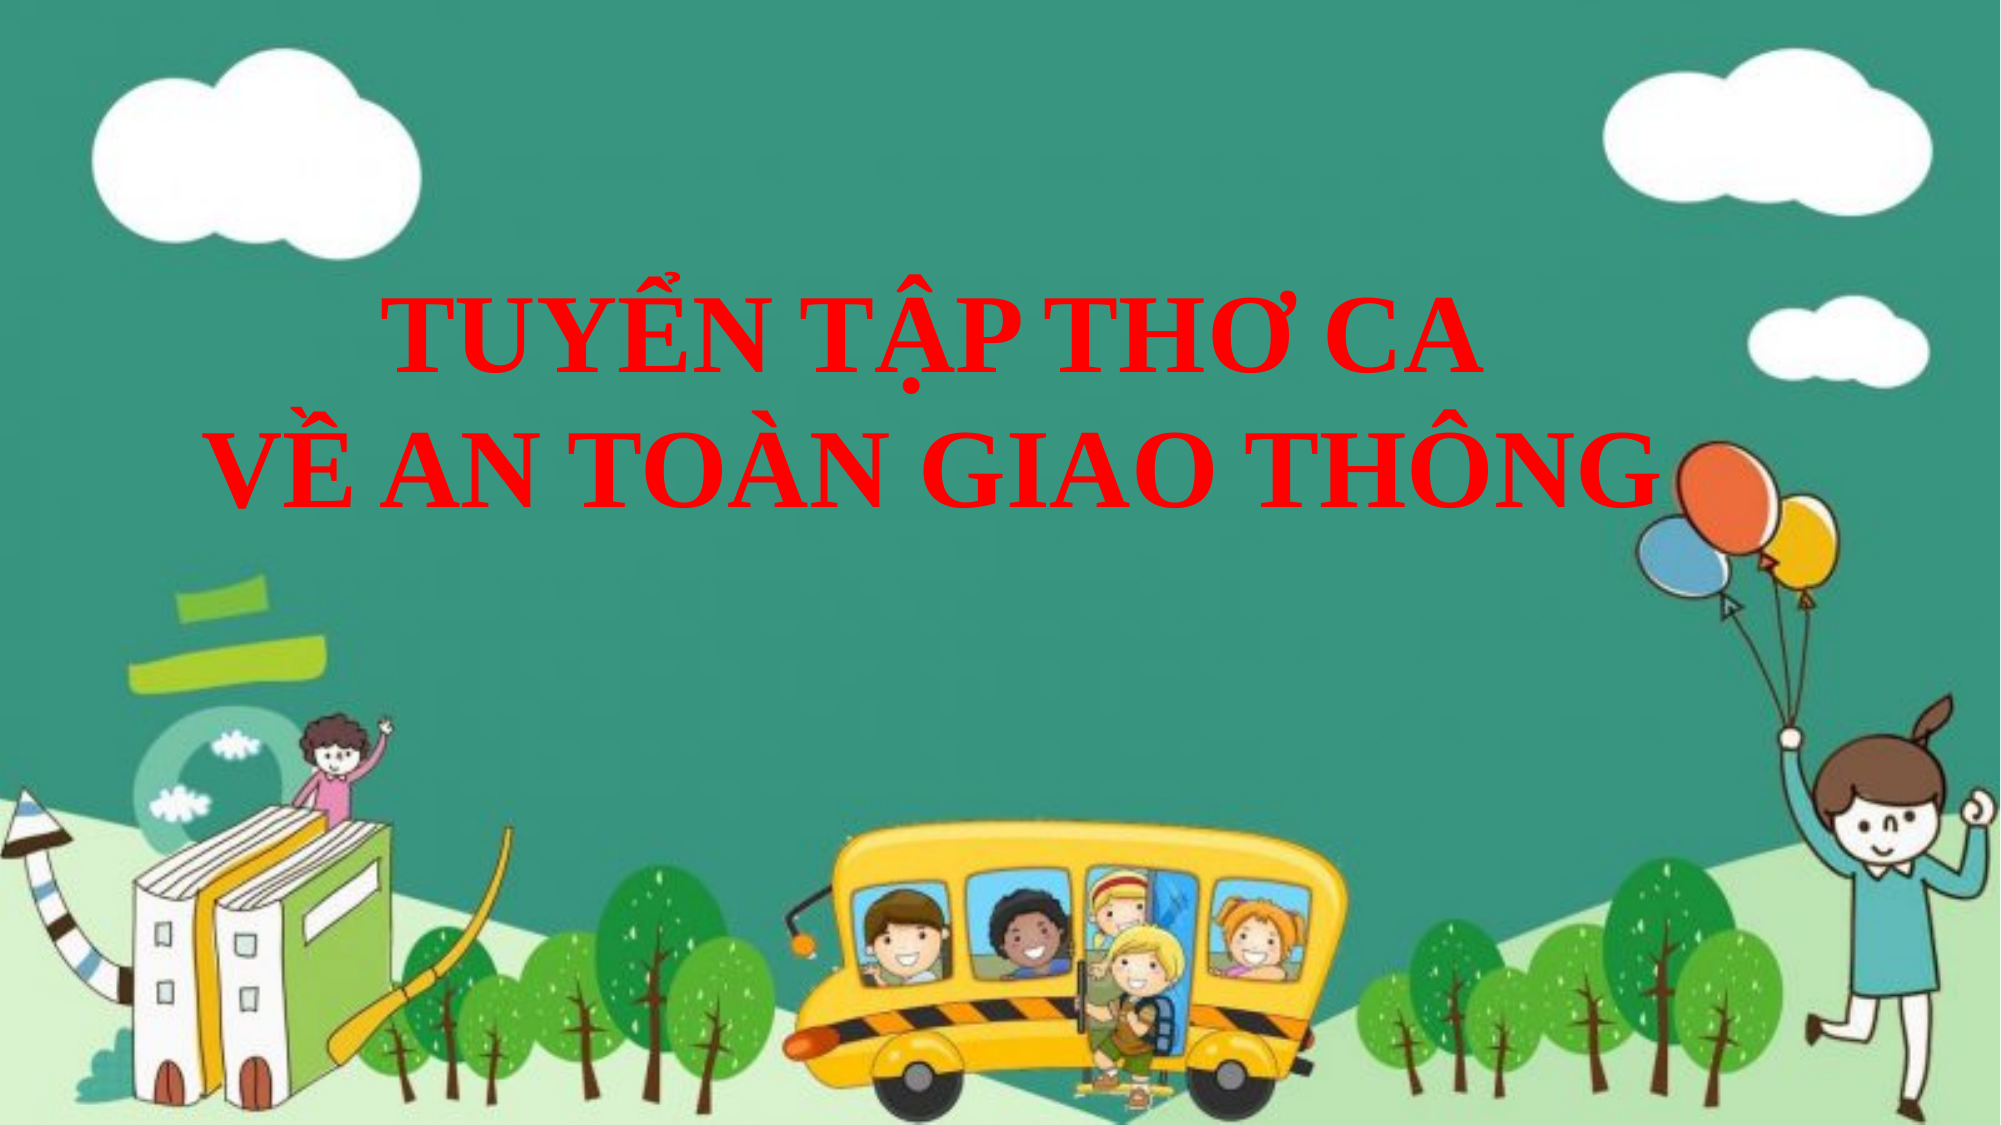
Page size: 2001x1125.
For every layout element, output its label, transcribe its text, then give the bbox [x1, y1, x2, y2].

text_box TUYỂN TẬP THƠ CA VỀ AN TOÀN GIAO THÔNG [186, 252, 1680, 538]
picture [0, 0, 2001, 1125]
